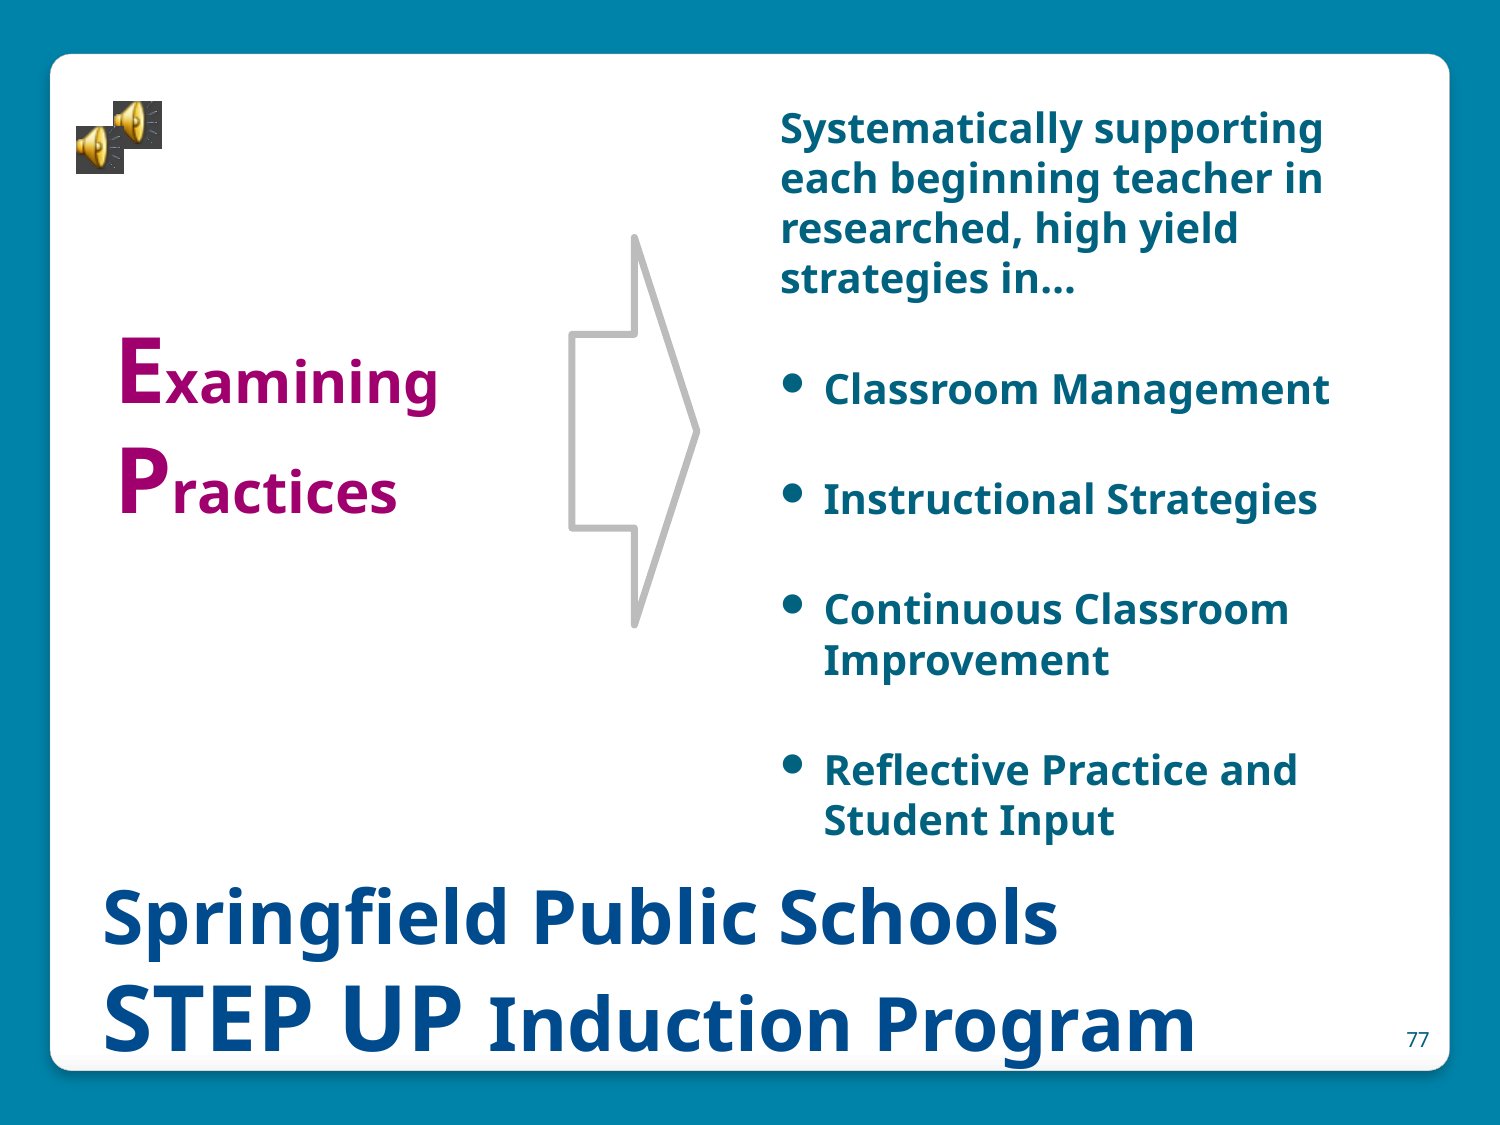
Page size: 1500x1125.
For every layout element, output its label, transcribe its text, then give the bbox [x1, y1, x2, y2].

list Systematically supporting each beginning teacher in researched, high yield strategies in… Classroom Management Instructional Strategies Continuous Classroom Improvement Reflective Practice and Student Input [749, 86, 1426, 838]
title Springfield Public Schools STEP UP Induction Program [87, 862, 1430, 1035]
slide_number 77 [1369, 1002, 1445, 1063]
text_box [568, 234, 701, 629]
picture [74, 99, 163, 176]
list Examining Practices [84, 86, 730, 808]
